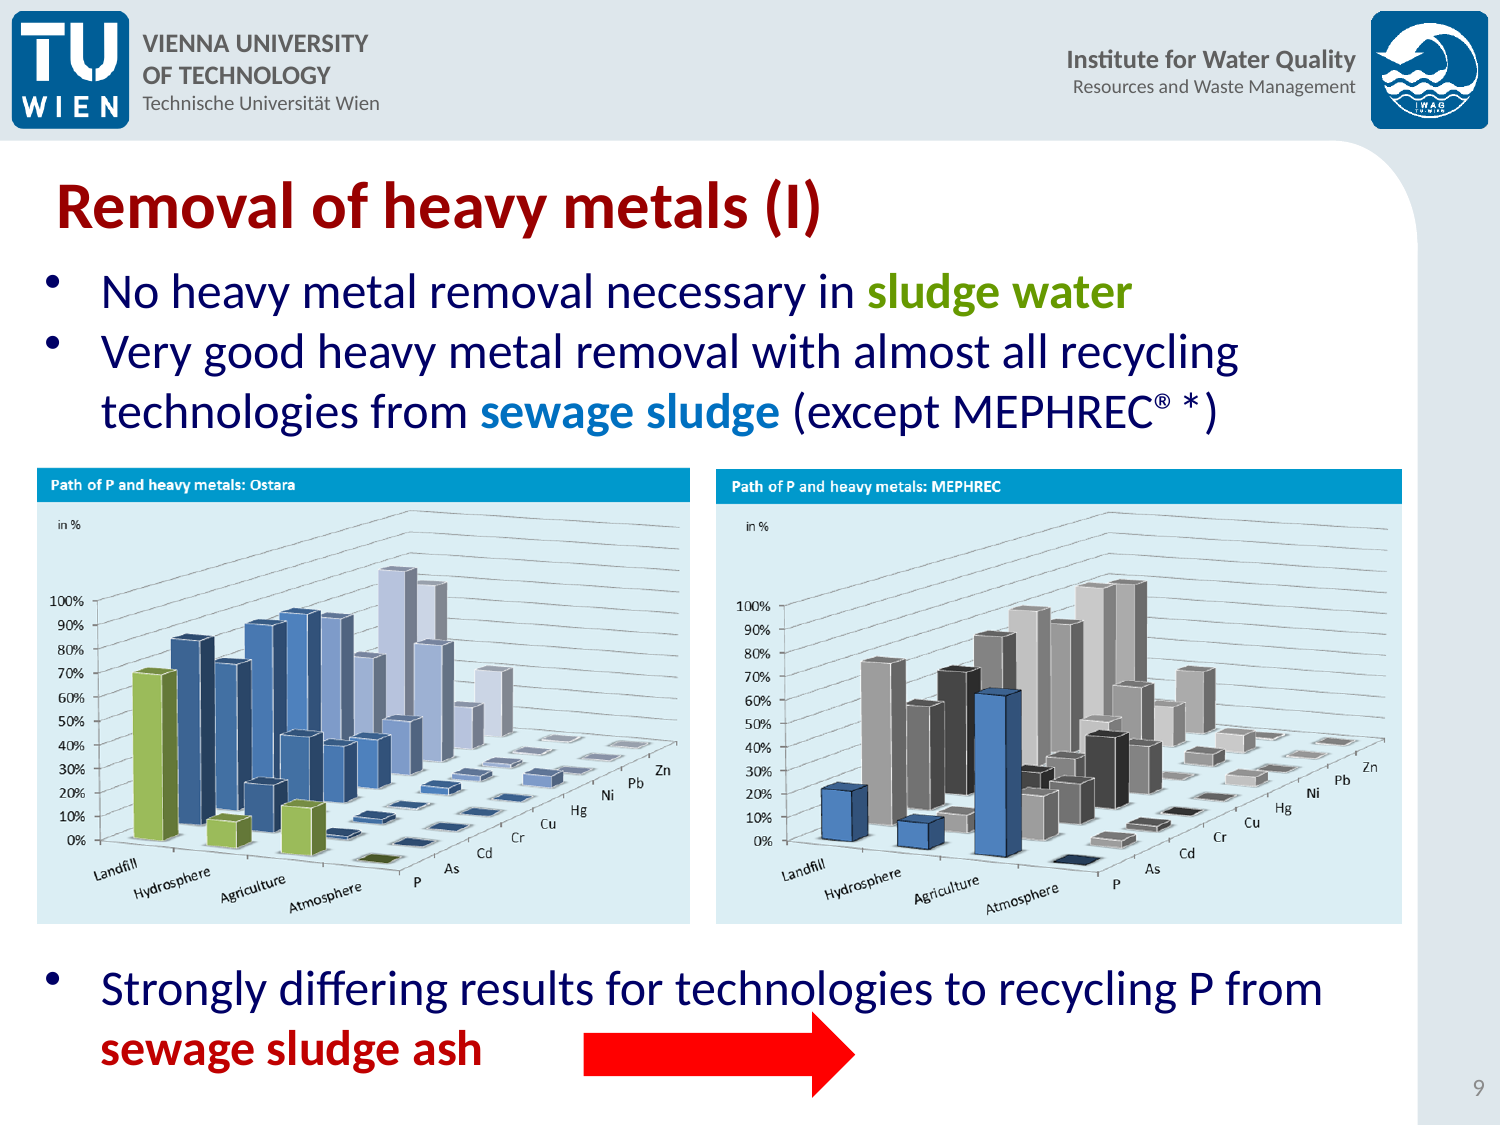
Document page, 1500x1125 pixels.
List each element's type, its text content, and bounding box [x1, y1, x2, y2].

picture [742, 483, 753, 491]
picture [985, 482, 990, 491]
picture [176, 483, 189, 493]
text_box Strongly differing results for technologies to recycling P from sewage sludge ash [29, 947, 1383, 1125]
picture [819, 482, 824, 491]
text_box No heavy metal removal necessary in sludge water Very good heavy metal removal with almost all recycling technologies from sewage sludge (except MEPHREC®*) [29, 250, 1383, 433]
picture [992, 482, 999, 491]
picture [956, 482, 961, 491]
picture [1371, 11, 1489, 129]
picture [150, 480, 173, 489]
text_box [581, 1009, 858, 1100]
picture [933, 482, 944, 491]
slide_number 8 [1383, 1046, 1500, 1125]
picture [733, 482, 740, 491]
picture [36, 467, 1402, 925]
picture [258, 481, 266, 488]
picture [288, 483, 294, 490]
title Removal of heavy metals (I) [41, 160, 1360, 244]
picture [975, 482, 982, 491]
picture [756, 481, 760, 491]
picture [11, 11, 133, 129]
picture [65, 481, 71, 489]
